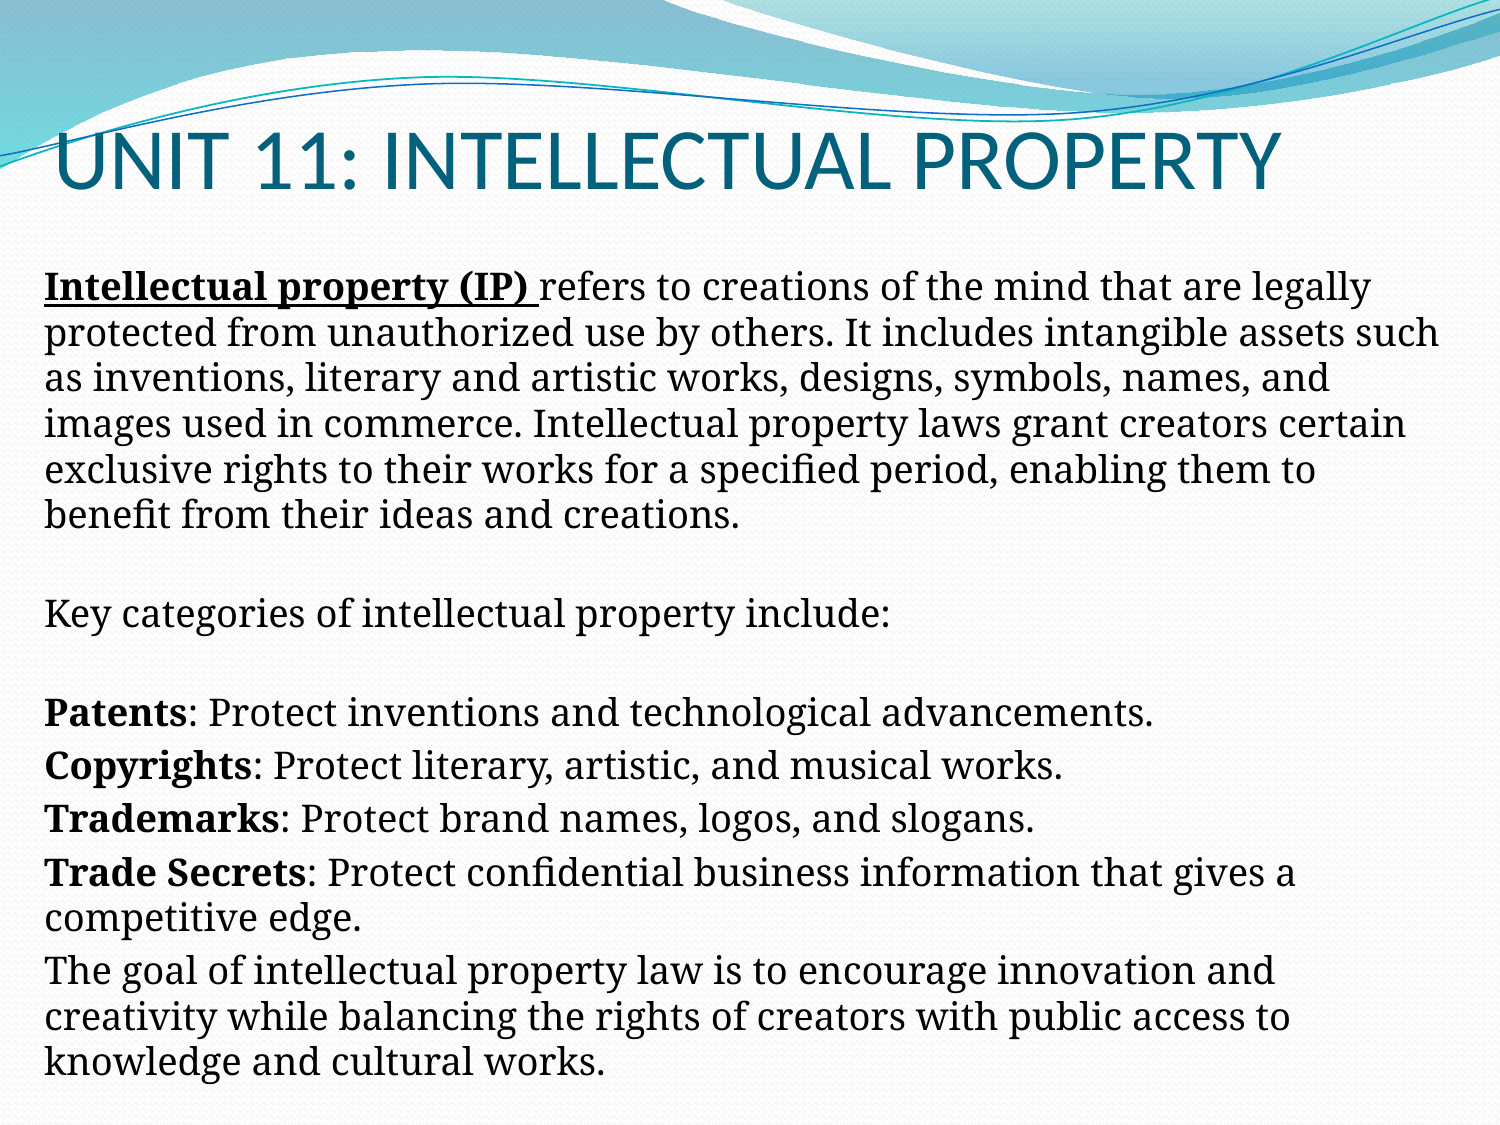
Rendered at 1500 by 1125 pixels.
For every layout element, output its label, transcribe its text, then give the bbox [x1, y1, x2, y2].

title UNIT 11: INTELLECTUAL PROPERTY [53, 19, 1404, 207]
list Intellectual property (IP) refers to creations of the mind that are legally protected from unauthorized use by others. It includes intangible assets such as inventions, literary and artistic works, designs, symbols, names, and images used in commerce. Intellectual property laws grant creators certain exclusive rights to their works for a specified period, enabling them to benefit from their ideas and creations. Key categories of intellectual property include: Patents: Protect inventions and technological advancements. Copyrights: Protect literary, artistic, and musical works. Trademarks: Protect brand names, logos, and slogans. Trade Secrets: Protect confidential business information that gives a competitive edge. The goal of intellectual property law is to encourage innovation and creativity while balancing the rights of creators with public access to knowledge and cultural works. [29, 255, 1459, 1094]
